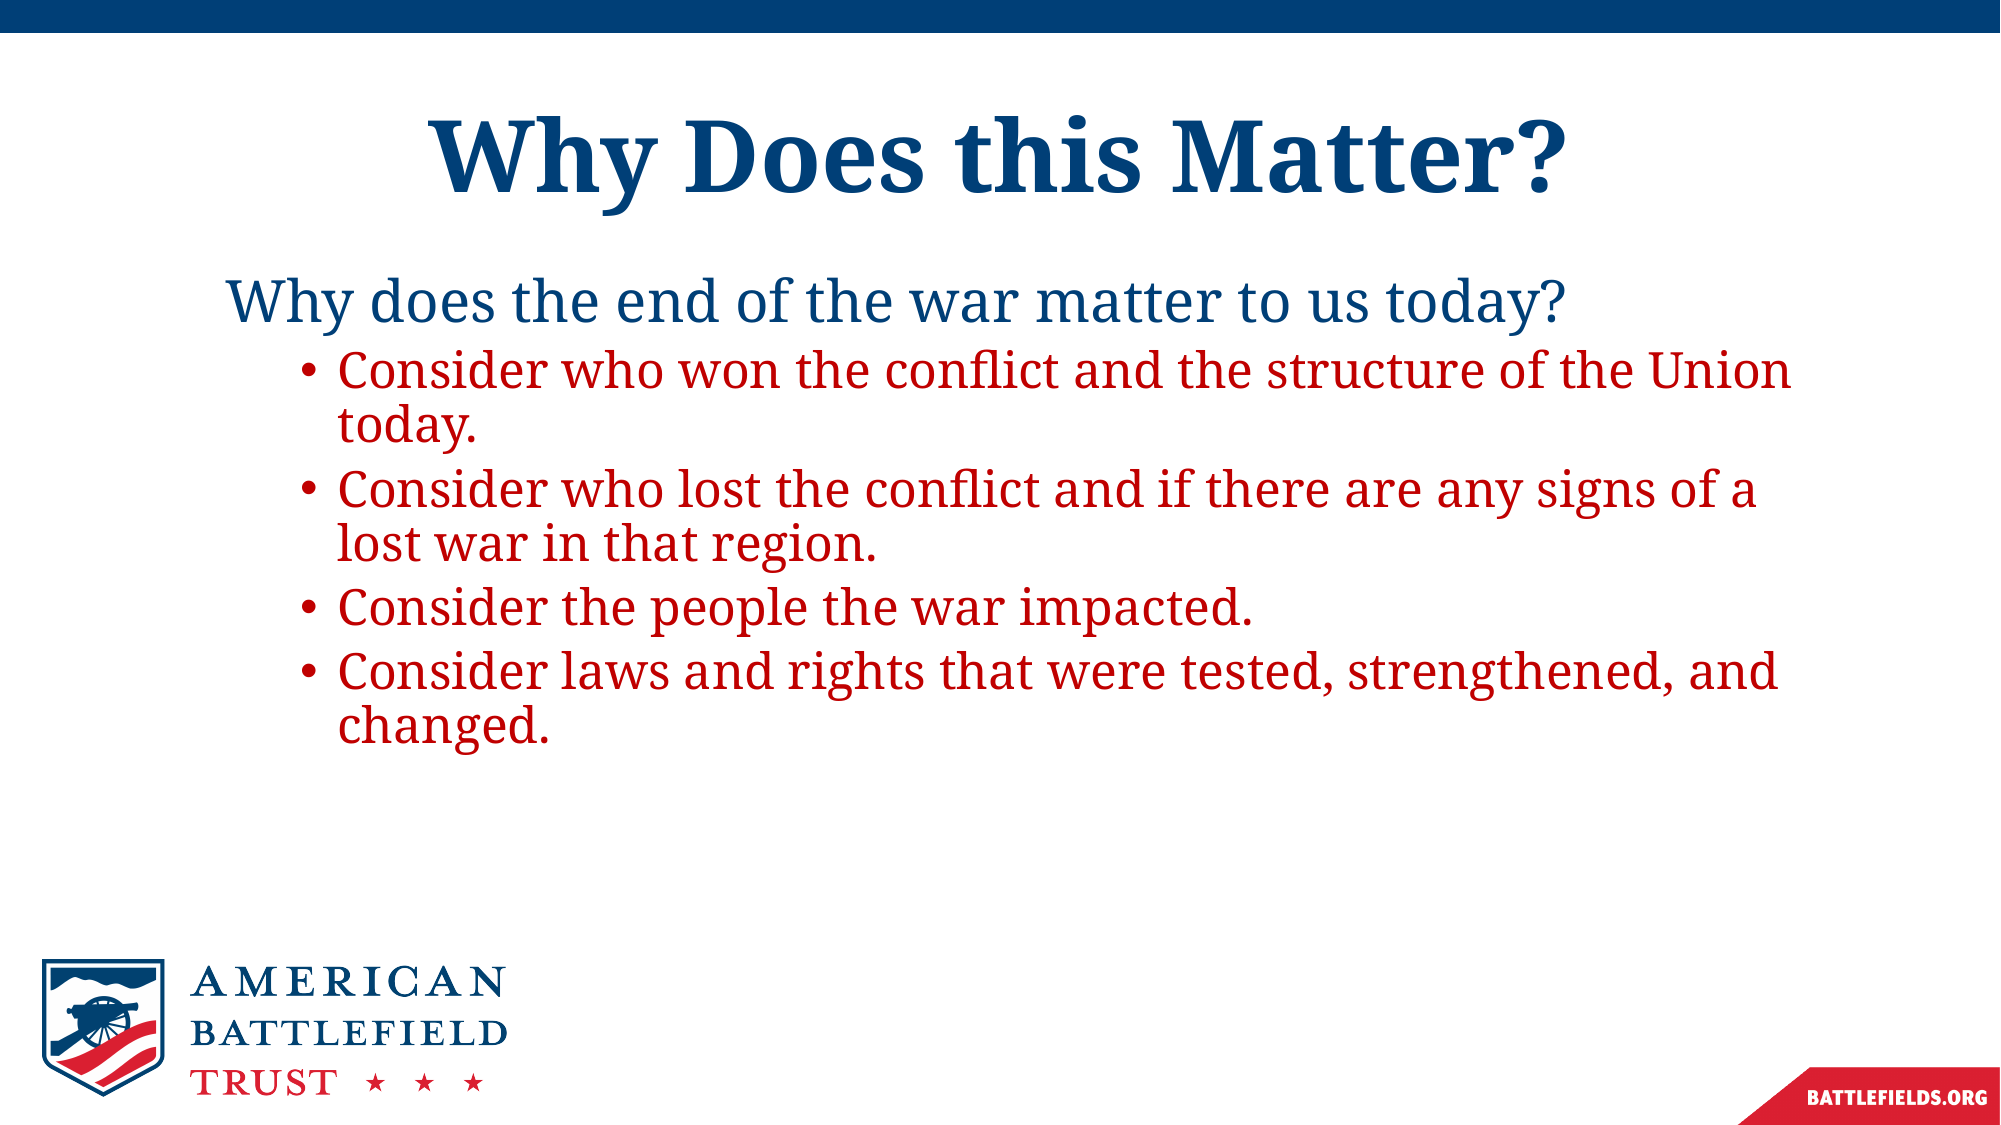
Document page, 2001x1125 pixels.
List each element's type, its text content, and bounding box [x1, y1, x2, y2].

title Why Does this Matter? [324, 96, 1675, 224]
list Why does the end of the war matter to us today? Consider who won the conflict and the structure of the Union today. Consider who lost the conflict and if there are any signs of a lost war in that region. Consider the people the war impacted. Consider laws and rights that were tested, strengthened, and changed. [210, 264, 1810, 955]
picture [1737, 1067, 2000, 1125]
picture [42, 959, 508, 1097]
